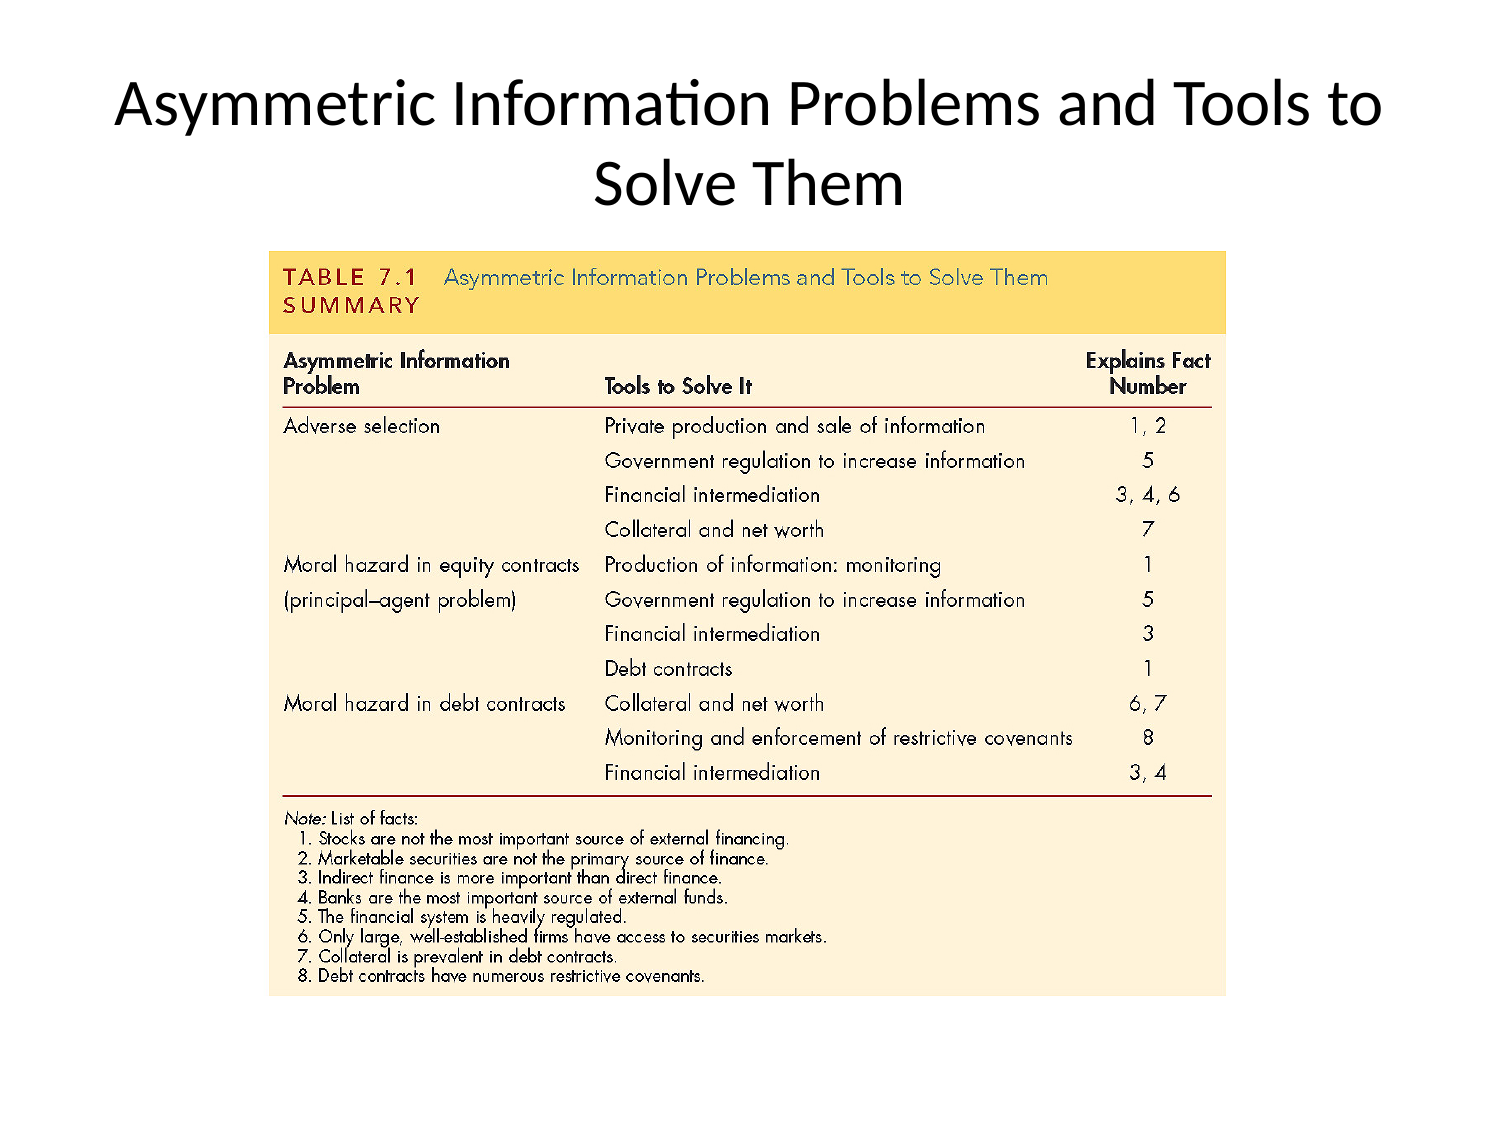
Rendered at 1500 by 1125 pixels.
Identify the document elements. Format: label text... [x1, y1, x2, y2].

title Asymmetric Information Problems and Tools to Solve Them [75, 45, 1425, 233]
picture [262, 243, 1233, 1002]
